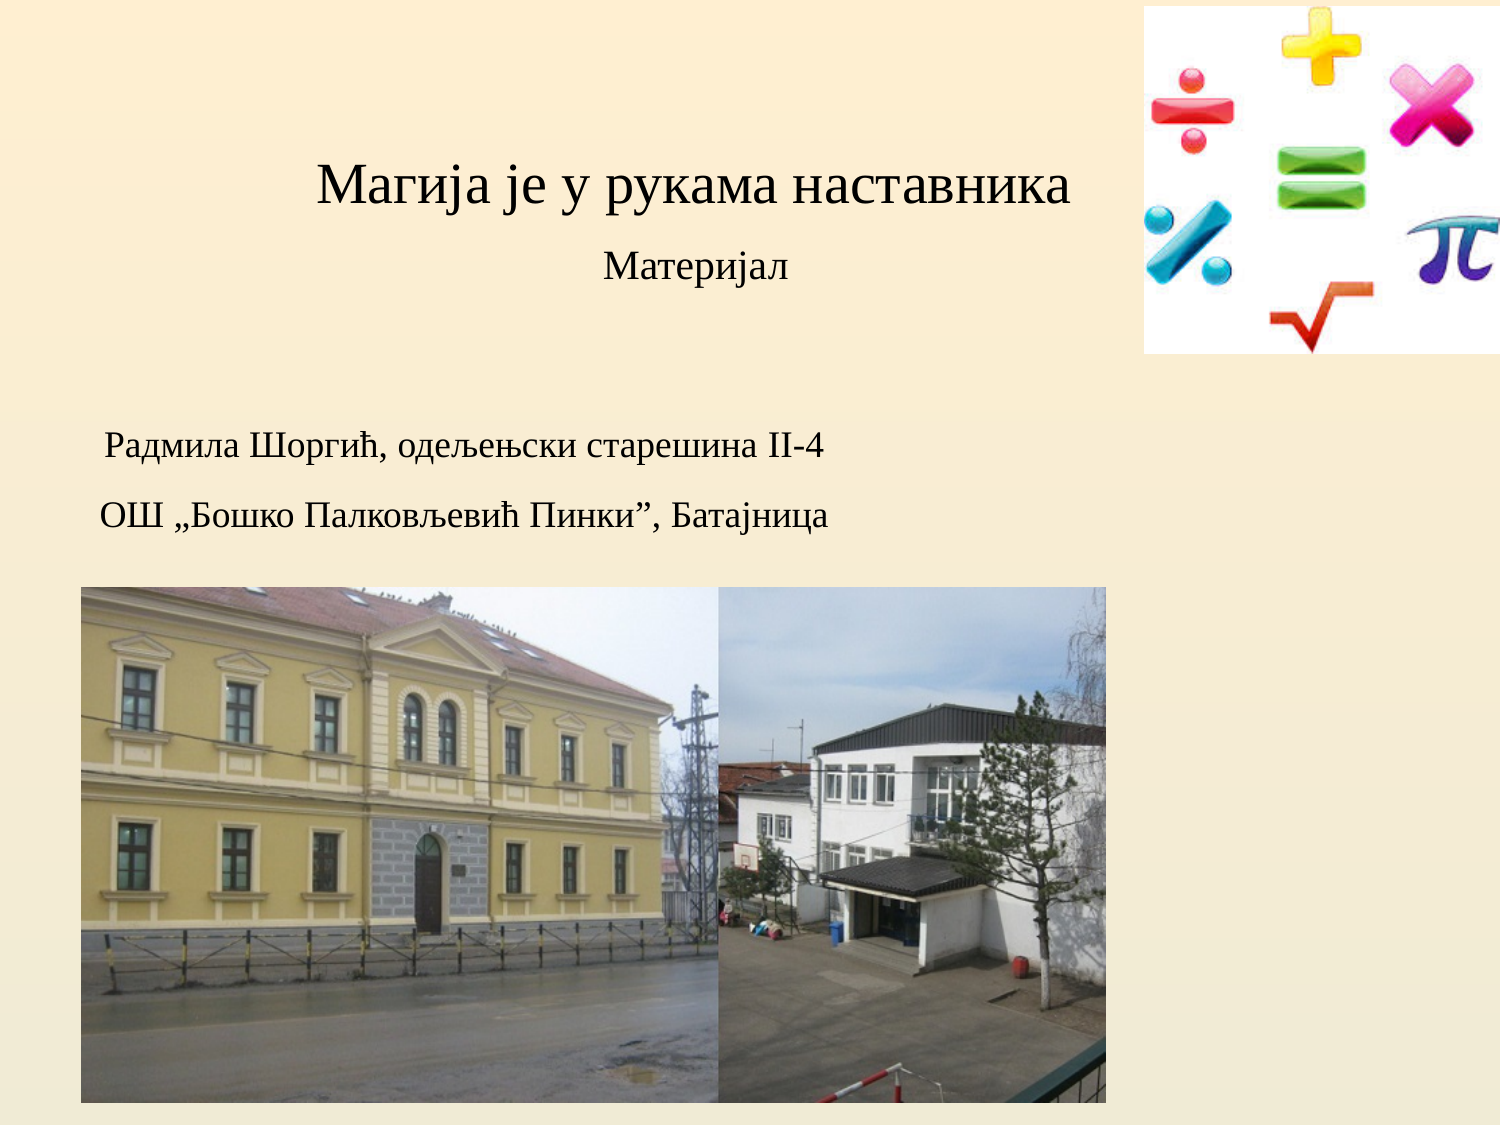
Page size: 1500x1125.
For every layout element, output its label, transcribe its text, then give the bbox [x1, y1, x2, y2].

text_box Радмила Шоргић, одељењски старешина II-4 [89, 412, 840, 473]
text_box Магија је у рукама наставника [301, 137, 1139, 223]
text_box ОШ „Бошко Палковљевић Пинки”, Батајница [84, 483, 844, 543]
picture [81, 587, 1106, 1103]
text_box Материјал [588, 230, 804, 296]
picture [1144, 6, 1500, 355]
